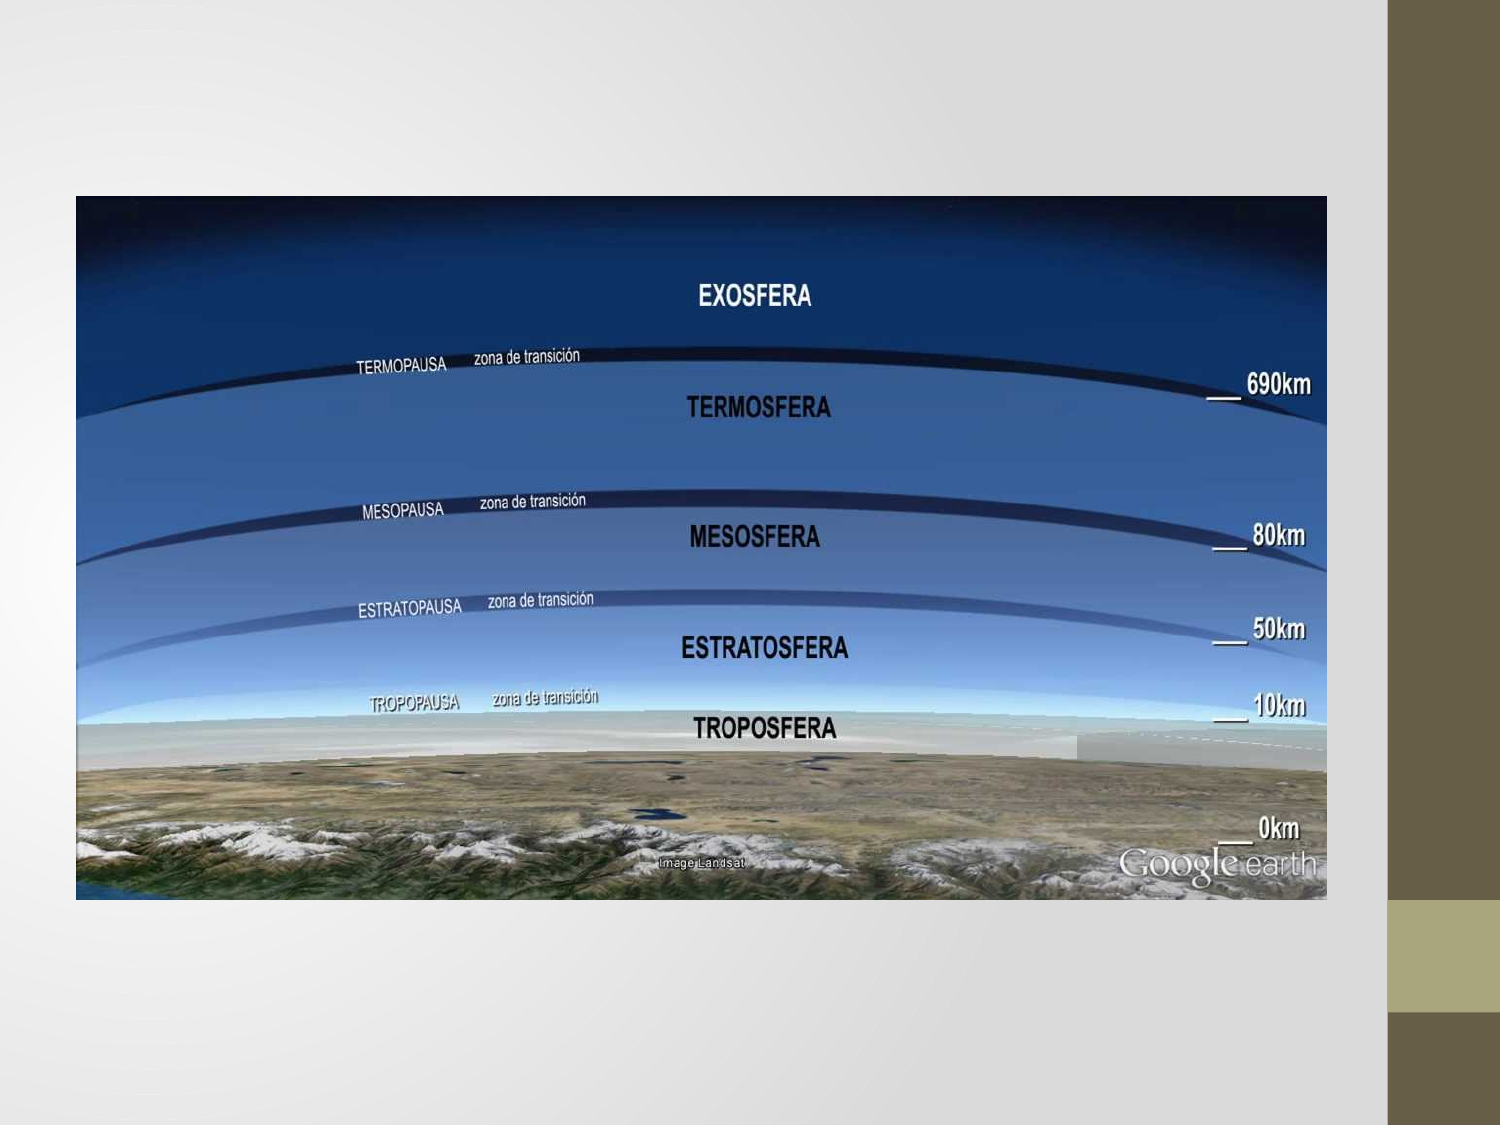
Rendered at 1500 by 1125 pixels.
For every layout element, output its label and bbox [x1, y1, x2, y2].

list [76, 195, 1328, 900]
